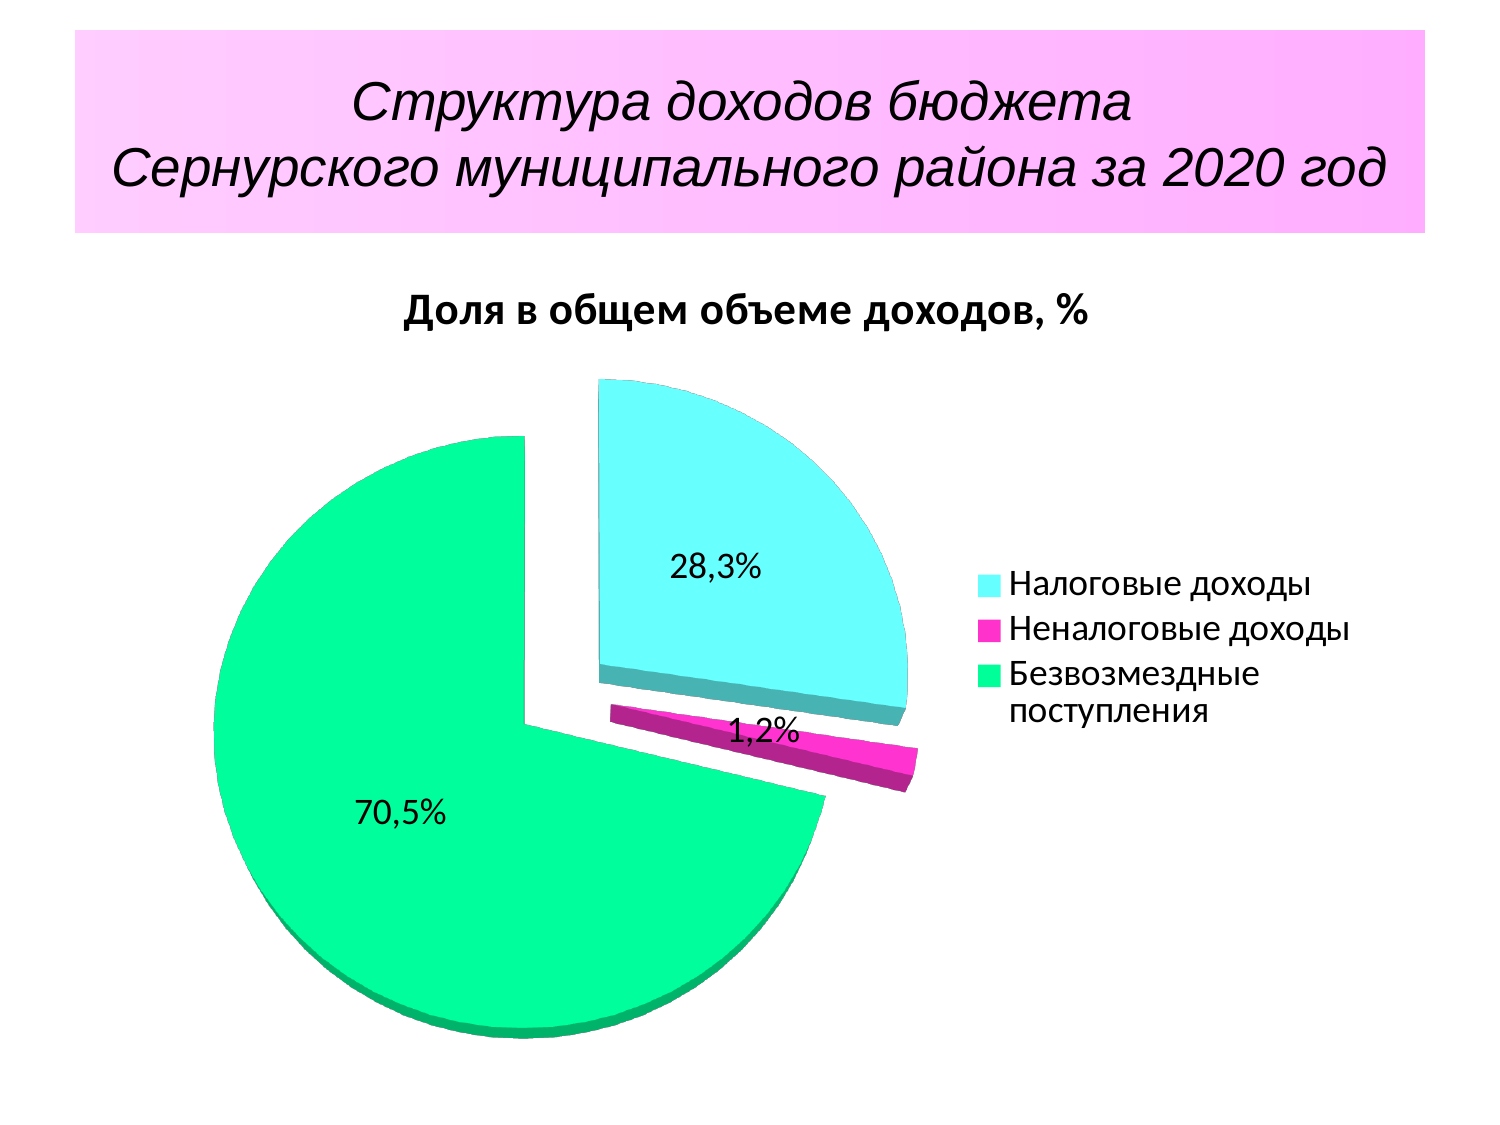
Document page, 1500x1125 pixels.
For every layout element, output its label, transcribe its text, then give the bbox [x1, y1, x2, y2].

chart [88, 228, 1377, 1071]
title Структура доходов бюджета Сернурского муниципального района за 2020 год [75, 30, 1425, 233]
